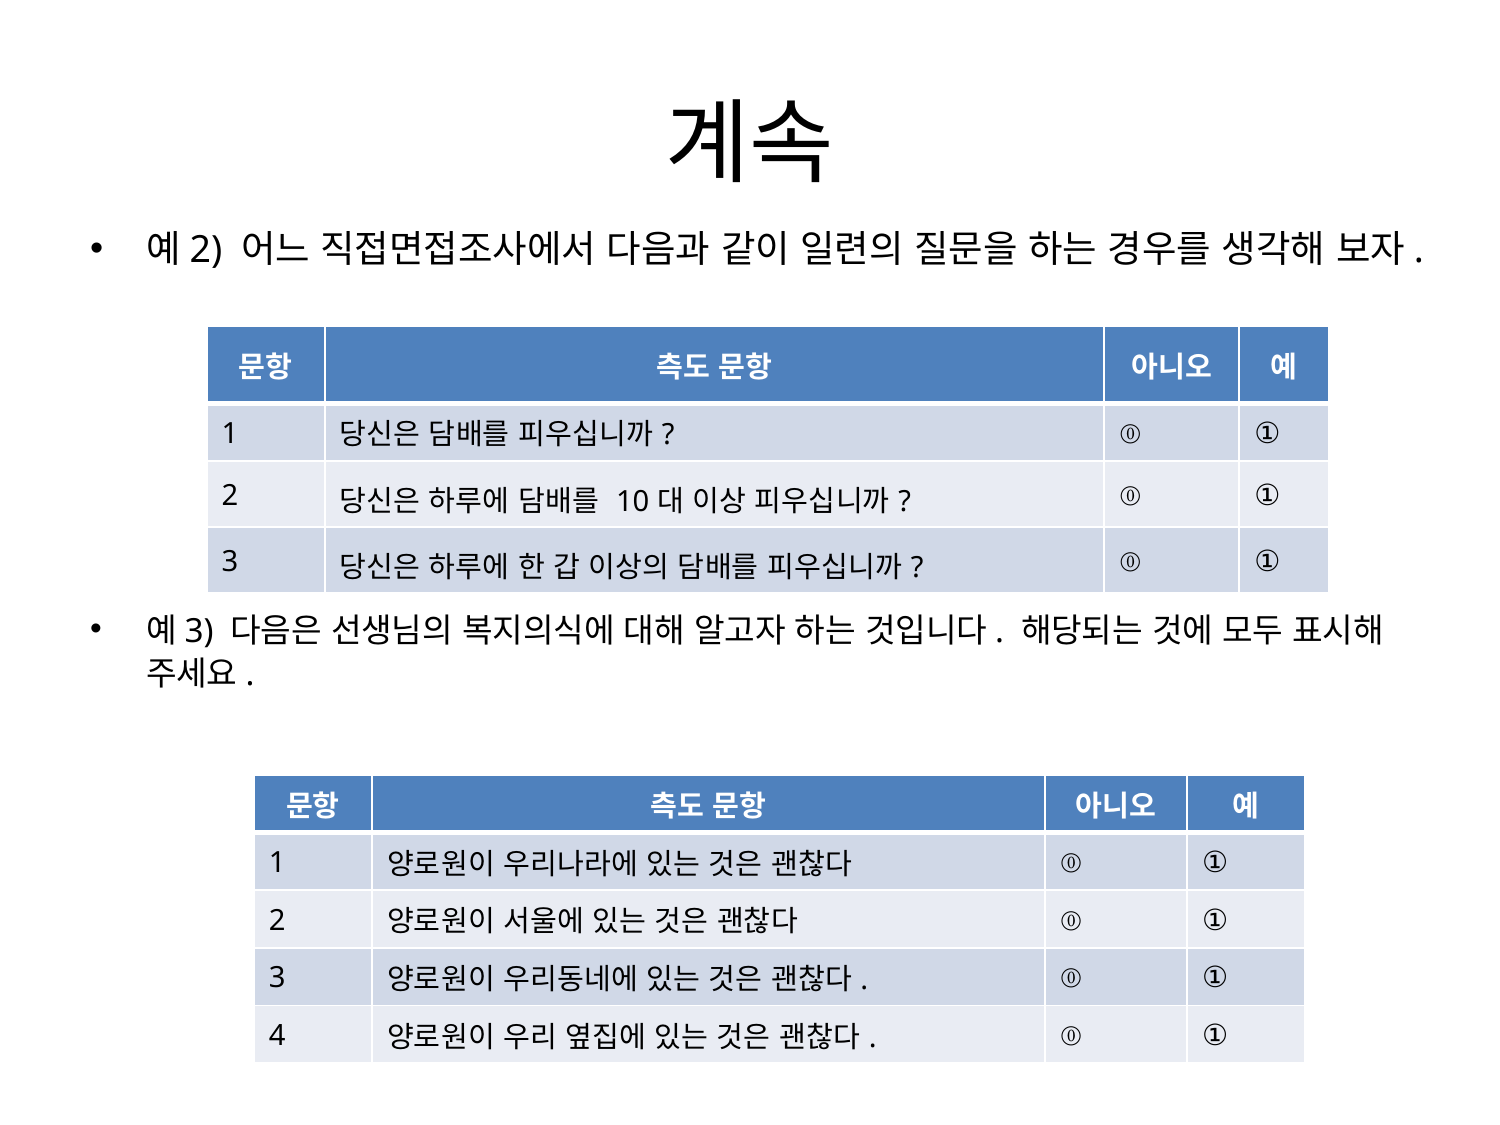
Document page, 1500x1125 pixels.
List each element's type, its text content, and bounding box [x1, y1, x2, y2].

table_cell ⓪ [1105, 406, 1238, 460]
table_cell 당신은 하루에 한 갑 이상의 담배를 피우십니까? [326, 528, 1103, 592]
table_cell 2 [208, 462, 324, 526]
table_cell 1 [208, 406, 324, 460]
table_cell ① [1188, 835, 1304, 889]
table_cell 3 [208, 528, 324, 592]
table_cell 양로원이 우리 옆집에 있는 것은 괜찮다. [373, 1006, 1044, 1062]
table_cell ⓪ [1046, 835, 1186, 889]
table_cell ① [1188, 1006, 1304, 1062]
table_header 측도 문항 [326, 327, 1103, 401]
table_cell ⓪ [1046, 891, 1186, 947]
table_cell ① [1240, 406, 1328, 460]
table_header 아니오 [1046, 776, 1186, 830]
table_header 아니오 [1105, 327, 1238, 401]
table_cell 3 [255, 949, 371, 1005]
table_header 문항 [255, 776, 371, 830]
table_cell ⓪ [1105, 528, 1238, 592]
table_cell ⓪ [1046, 1006, 1186, 1062]
table_cell ① [1240, 462, 1328, 526]
table_cell ⓪ [1046, 949, 1186, 1005]
table_cell 1 [255, 835, 371, 889]
table_header 측도 문항 [373, 776, 1044, 830]
table_cell 4 [255, 1006, 371, 1062]
title 계속 [75, 45, 1425, 208]
table_header 예 [1240, 327, 1328, 401]
list 예2) 어느 직접면접조사에서 다음과 같이 일련의 질문을 하는 경우를 생각해 보자. 예3) 다음은 선생님의 복지의식에 대해 알고자 하는 것입니다. 해당되는 것에 모두 표시해 주세요. [75, 208, 1425, 1005]
table_cell 양로원이 우리동네에 있는 것은 괜찮다. [373, 949, 1044, 1005]
table_cell 양로원이 서울에 있는 것은 괜찮다 [373, 891, 1044, 947]
table_header 예 [1188, 776, 1304, 830]
table_cell 양로원이 우리나라에 있는 것은 괜찮다 [373, 835, 1044, 889]
table_cell 2 [255, 891, 371, 947]
table_cell ① [1240, 528, 1328, 592]
table_cell ① [1188, 949, 1304, 1005]
table_cell ⓪ [1105, 462, 1238, 526]
table_header 문항 [208, 327, 324, 401]
table_cell ① [1188, 891, 1304, 947]
table_cell 당신은 하루에 담배를 10대 이상 피우십니까? [326, 462, 1103, 526]
table_cell 당신은 담배를 피우십니까? [326, 406, 1103, 460]
